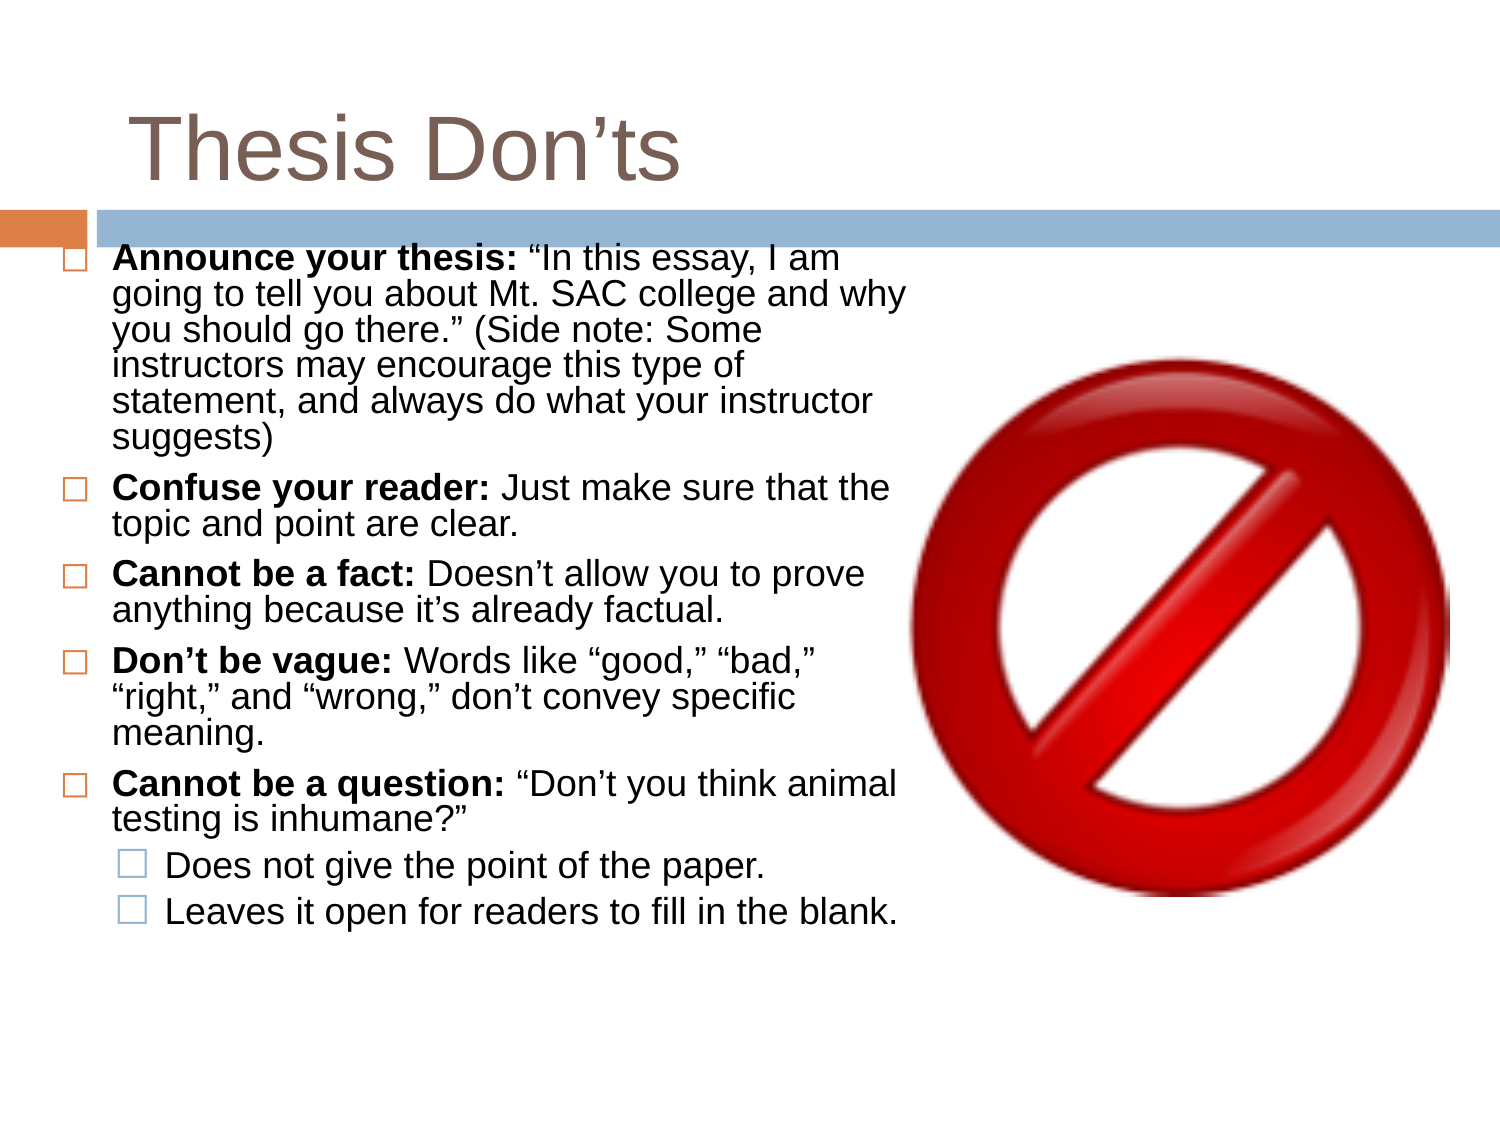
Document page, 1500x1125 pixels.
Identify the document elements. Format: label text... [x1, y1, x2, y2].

list Announce your thesis: “In this essay, I am going to tell you about Mt. SAC college and why you should go there.” (Side note: Some instructors may encourage this type of statement, and always do what your instructor suggests) Confuse your reader: Just make sure that the topic and point are clear. Cannot be a fact: Doesn’t allow you to prove anything because it’s already factual. Don’t be vague: Words like “good,” “bad,” “right,” and “wrong,” don’t convey specific meaning. Cannot be a question: “Don’t you think animal testing is inhumane?” Does not give the point of the paper. Leaves it open for readers to fill in the blank. [44, 233, 939, 1109]
title Thesis Don’ts [112, 87, 1388, 200]
picture [899, 354, 1451, 897]
